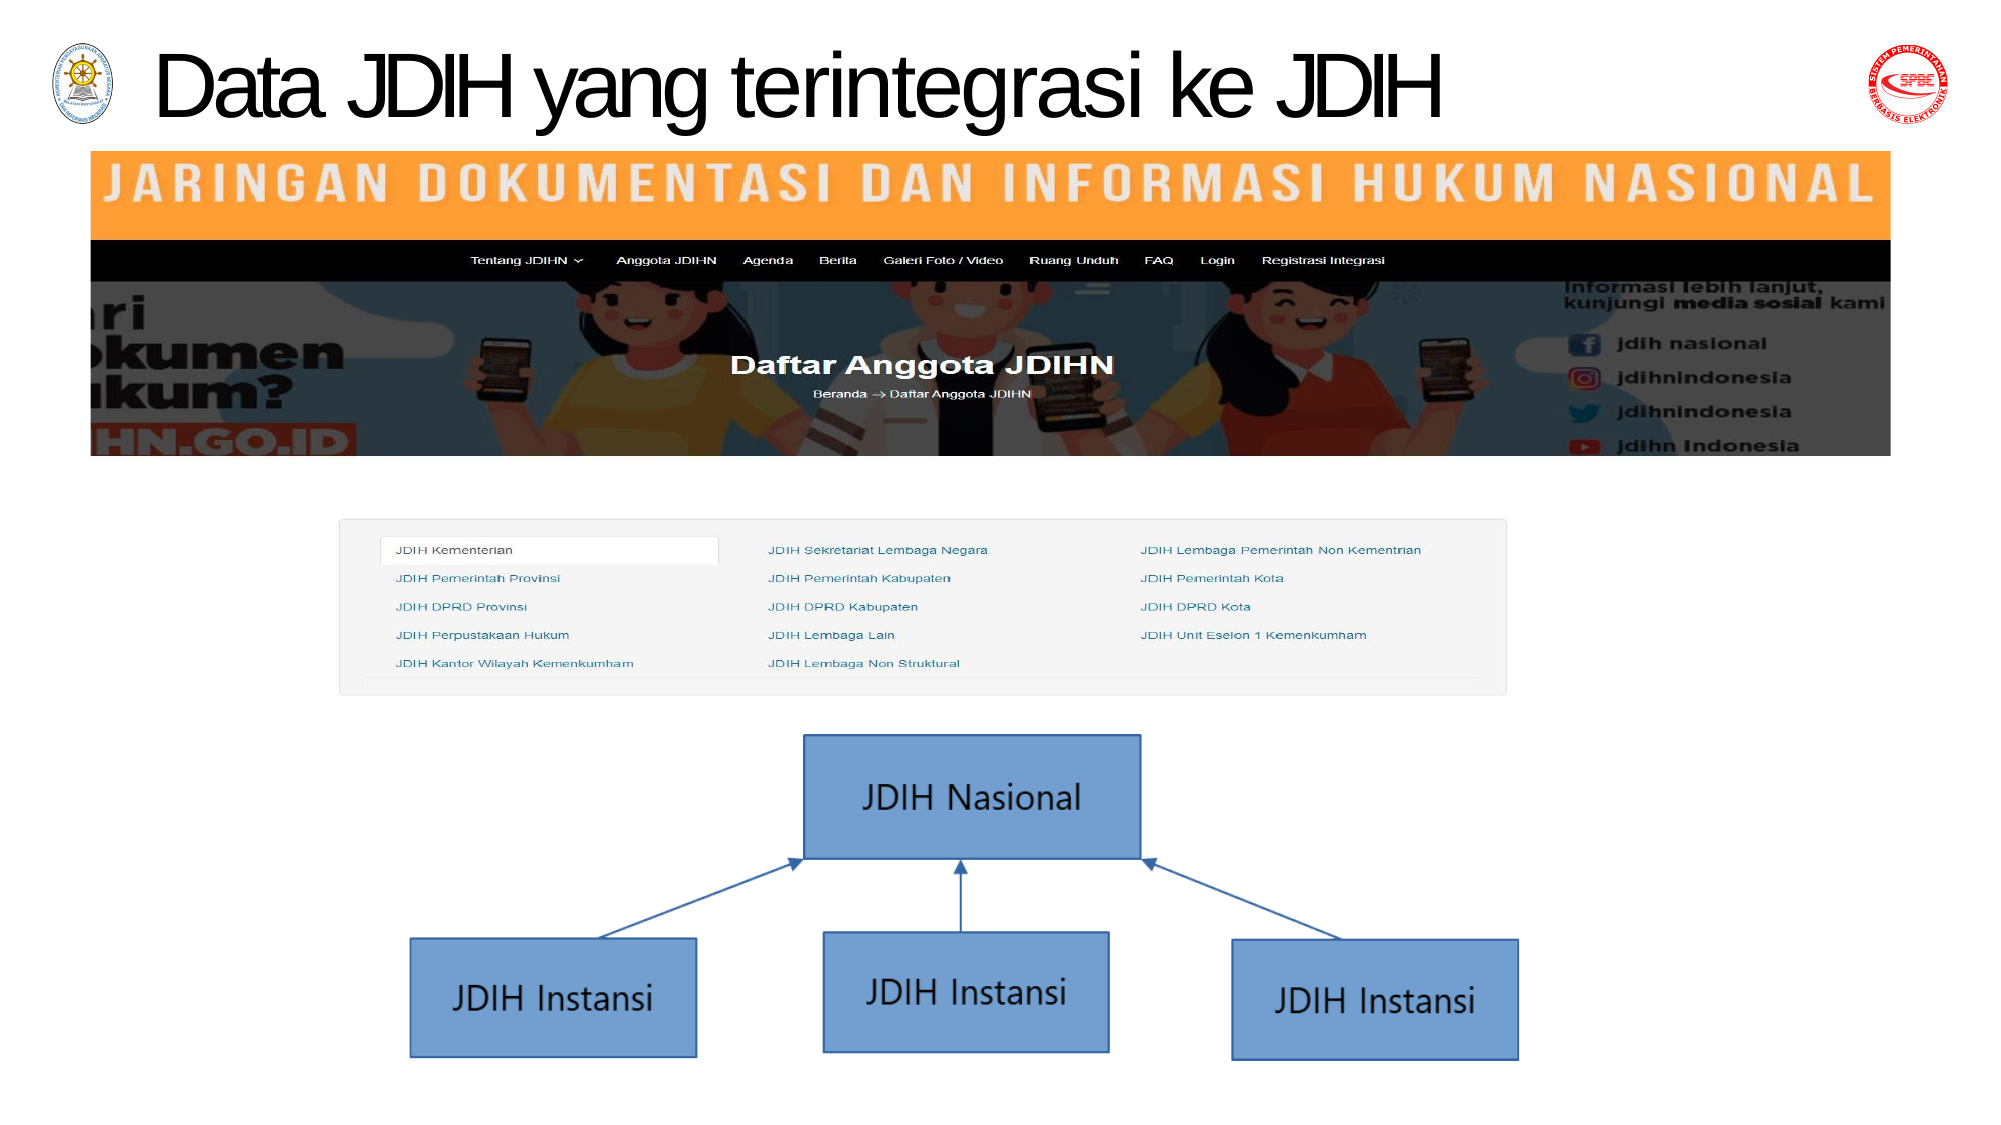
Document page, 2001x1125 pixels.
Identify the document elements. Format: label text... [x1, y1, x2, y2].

text_box [409, 734, 1520, 1061]
text_box [1868, 45, 1948, 124]
title Data JDIH yang terintegrasi ke JDIH Nasional [150, 23, 1738, 151]
text_box [52, 43, 113, 124]
text_box [90, 151, 1891, 698]
